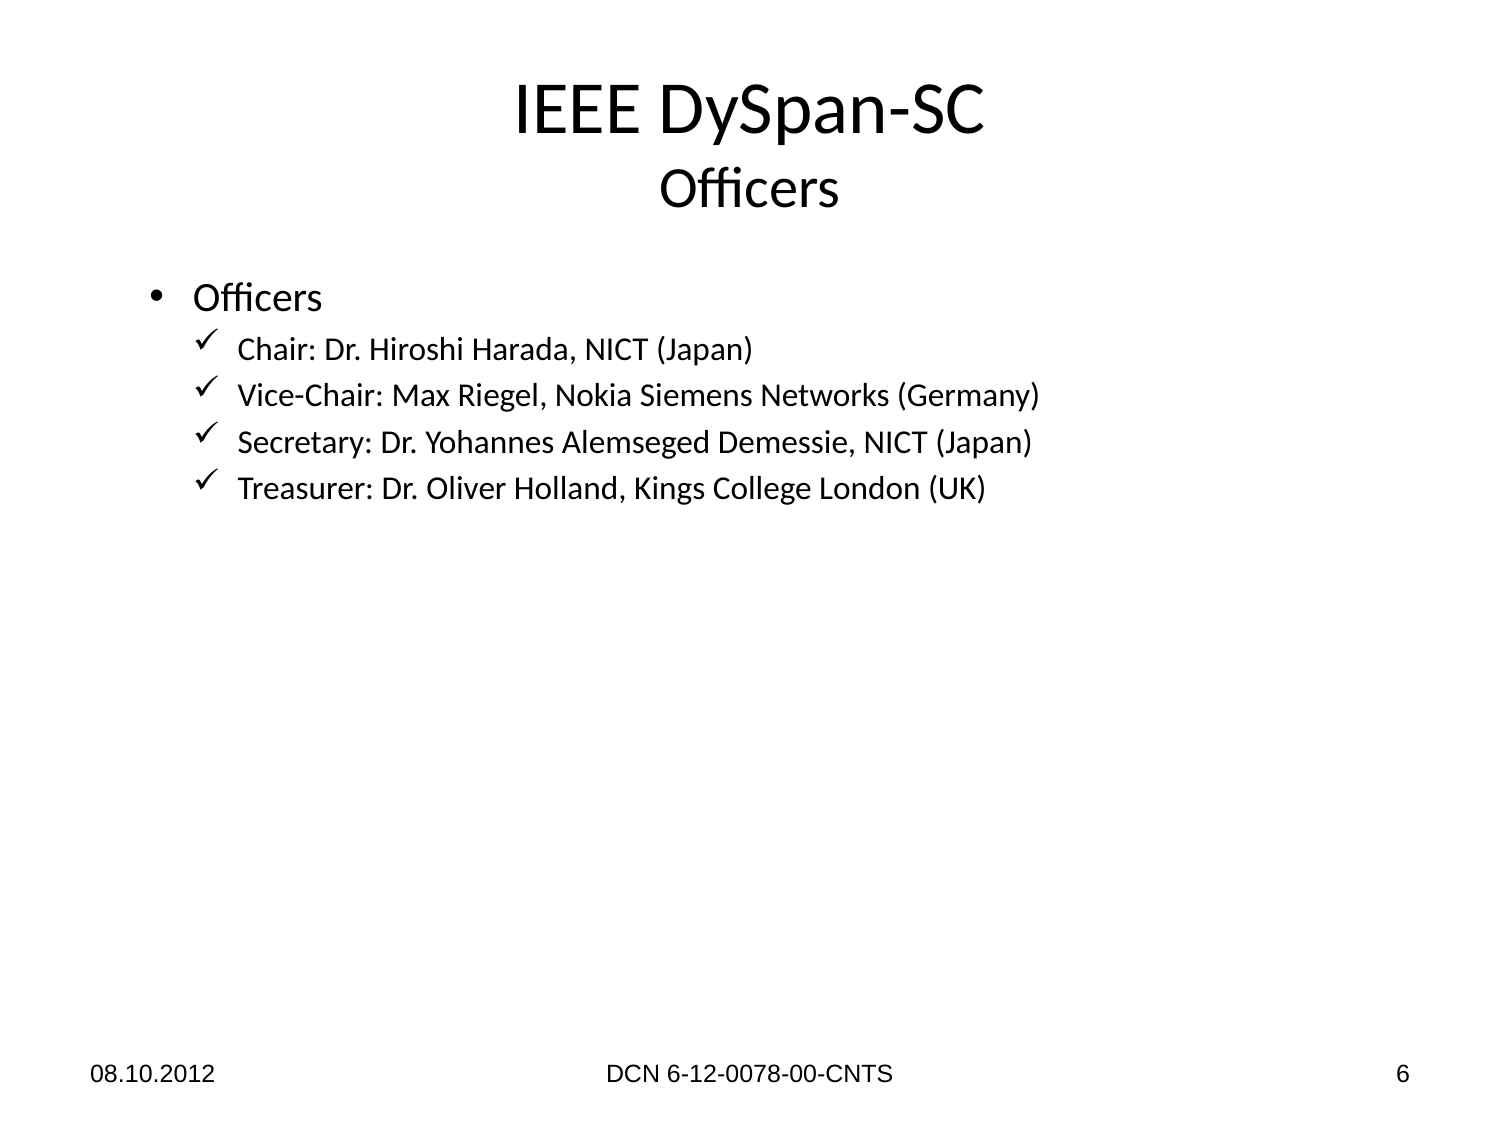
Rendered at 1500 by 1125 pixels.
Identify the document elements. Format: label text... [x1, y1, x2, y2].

footer DCN 6-12-0078-00-CNTS [512, 1042, 988, 1103]
title IEEE DySpan-SC Officers [74, 44, 1426, 233]
slide_number 6 [1074, 1042, 1425, 1103]
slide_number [75, 1042, 425, 1103]
list Officers Chair: Dr. Hiroshi Harada, NICT (Japan) Vice-Chair: Max Riegel, Nokia Siemens Networks (Germany) Secretary: Dr. Yohannes Alemseged Demessie, NICT (Japan) Treasurer: Dr. Oliver Holland, Kings College London (UK) [74, 262, 1426, 1006]
